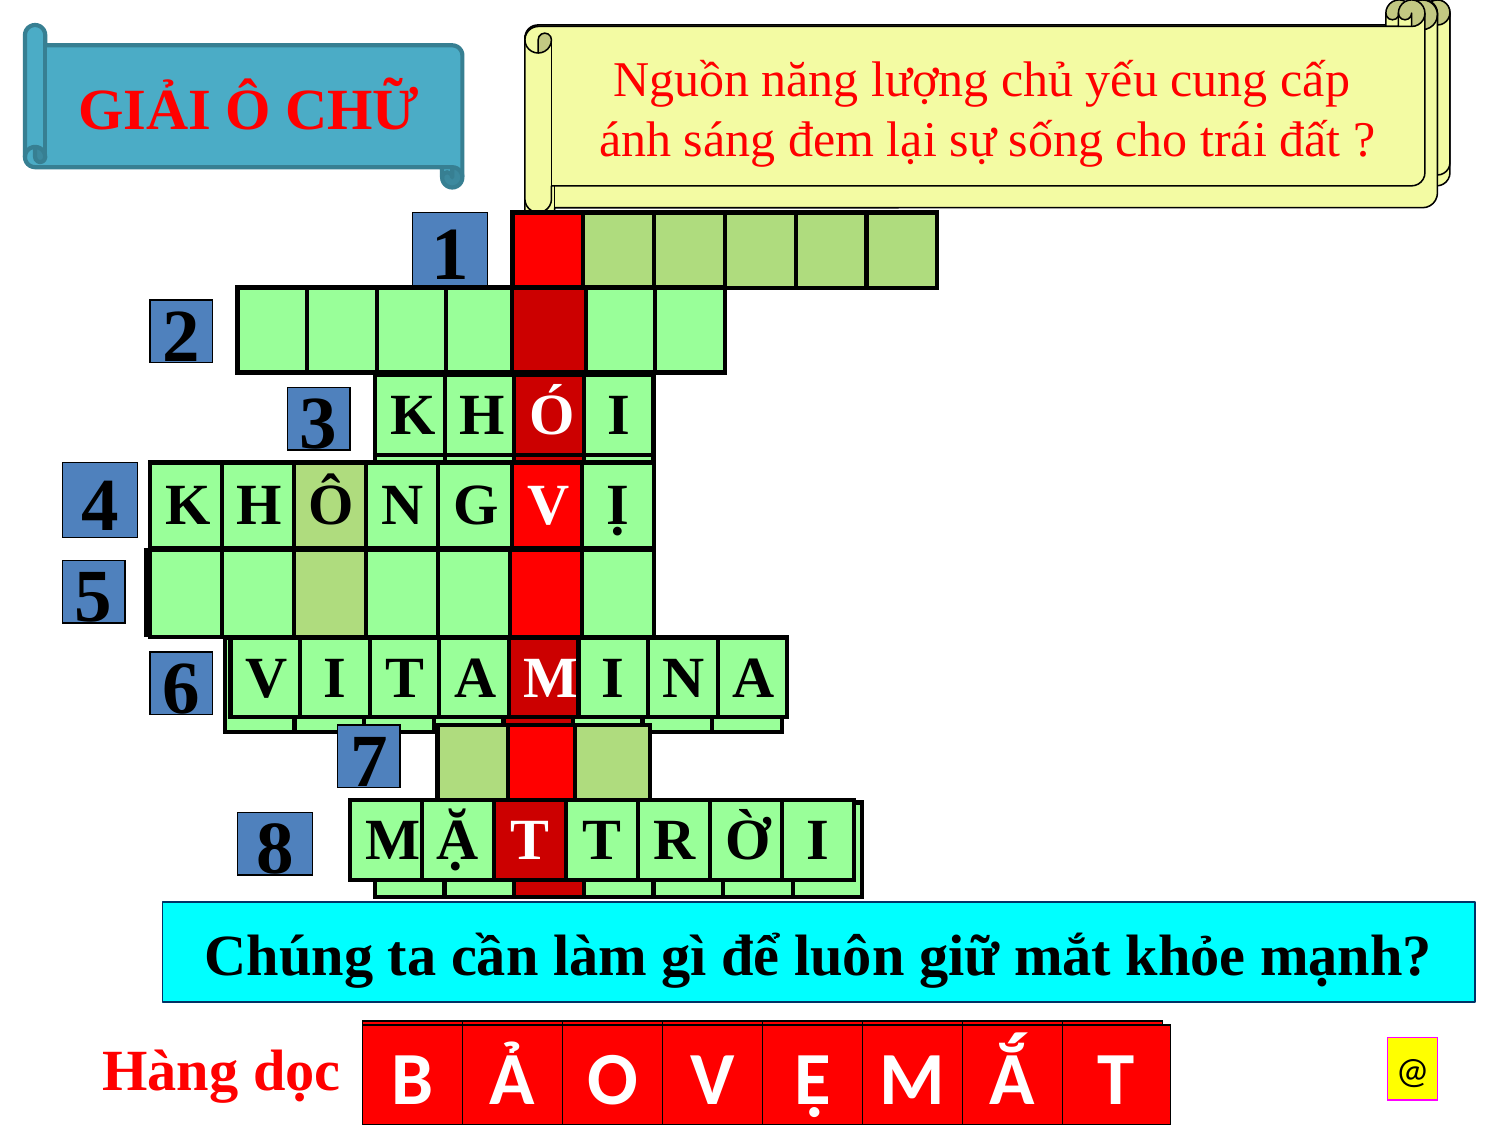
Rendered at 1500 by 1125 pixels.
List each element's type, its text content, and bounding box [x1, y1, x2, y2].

table_header [725, 882, 791, 895]
text_box Hàng dọc [87, 1025, 357, 1110]
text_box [362, 1020, 1063, 1024]
table_header H [224, 465, 292, 546]
text_box 7 [337, 724, 400, 788]
table_header V [233, 640, 298, 715]
text_box Nước tồn tại ở dạng lỏng, khí và ….. [547, 0, 1438, 210]
table_header K [377, 377, 443, 453]
table_header [577, 727, 648, 798]
table_header Ị [584, 465, 652, 546]
table_header [366, 719, 432, 730]
table_header [379, 290, 444, 370]
table_header I [586, 377, 651, 453]
table_header [297, 719, 362, 730]
text_box GIẢI Ô CHỮ [22, 22, 465, 190]
table_header Ó [516, 377, 582, 453]
table_header [584, 552, 652, 635]
text_box 5 [62, 560, 125, 623]
text_box Không khí có tính chất không màu, không mùi, …… không có hình dạng nhất định. [1432, 0, 1450, 175]
table_header [448, 290, 510, 370]
table_header H [447, 377, 512, 453]
table_header [377, 882, 442, 895]
table_header Ặ [424, 802, 492, 878]
table_header T [568, 802, 636, 878]
table_header K [152, 465, 220, 546]
table_header [224, 552, 292, 635]
table_header [516, 882, 582, 895]
table_header R [640, 802, 708, 878]
table_header [436, 719, 501, 723]
table_header [506, 719, 571, 723]
table_header A [720, 640, 785, 715]
table_header Ờ [712, 802, 780, 878]
table_header N [650, 640, 716, 715]
table_header [586, 882, 651, 895]
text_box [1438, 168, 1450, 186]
table_header T [496, 802, 564, 878]
table_header [514, 290, 584, 370]
table_header [227, 640, 292, 730]
table_header [575, 719, 640, 723]
table_header [440, 552, 508, 635]
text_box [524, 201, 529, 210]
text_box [362, 1024, 1171, 1125]
text_box Chúng ta cần làm gì để luôn giữ mắt khỏe mạnh? [162, 902, 1476, 1003]
table_header N [368, 465, 436, 546]
text_box 4 [62, 462, 138, 538]
table_header [798, 215, 864, 286]
table_header [585, 215, 652, 285]
table_header [727, 215, 794, 286]
table_header [515, 215, 581, 285]
table_header M [511, 640, 576, 715]
table_header [714, 719, 780, 730]
table_header V [514, 465, 580, 546]
table_header [656, 215, 723, 285]
table_header [657, 290, 723, 370]
table_header [512, 552, 580, 635]
table_header [368, 552, 436, 635]
text_box 8 [237, 812, 313, 875]
table_header [795, 805, 860, 895]
table_header A [441, 640, 507, 715]
table_header [152, 552, 220, 635]
text_box 3 [287, 387, 350, 450]
table_header [656, 882, 721, 895]
table_header [510, 727, 573, 798]
table_header [645, 719, 710, 730]
table_header I [784, 802, 852, 878]
text_box 1 [412, 212, 488, 285]
text_box Nguồn năng lượng chủ yếu cung cấp ánh sáng đem lại sự sống cho trái đất ? [524, 0, 1425, 210]
text_box 2 [149, 299, 213, 363]
table_header I [581, 640, 646, 715]
table_header [309, 290, 375, 370]
table_header [440, 727, 506, 798]
table_header [588, 290, 653, 370]
table_header M [352, 802, 420, 878]
table_header I [302, 640, 368, 715]
table_header Ô [296, 465, 364, 546]
text_box @ [1387, 1037, 1438, 1100]
table_header [447, 882, 512, 895]
table_header [240, 290, 305, 370]
text_box 6 [149, 652, 213, 715]
table_header G [440, 465, 510, 546]
table_header [296, 552, 364, 635]
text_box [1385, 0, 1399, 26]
table_header [869, 215, 935, 286]
table_header T [372, 640, 437, 715]
